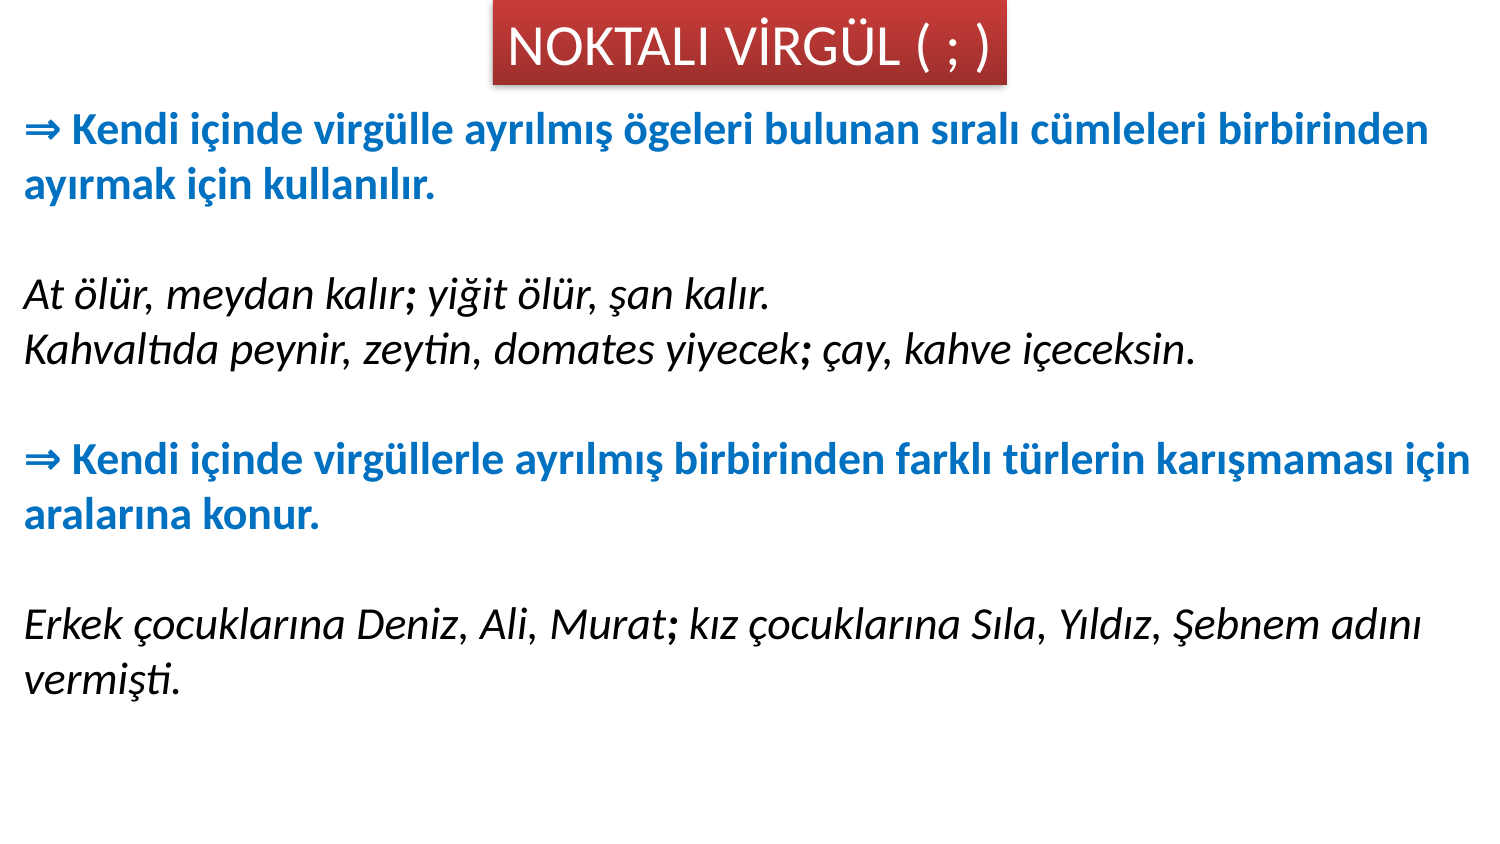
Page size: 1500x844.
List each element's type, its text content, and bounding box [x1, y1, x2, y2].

text_box ⇒ Kendi içinde virgülle ayrılmış ögeleri bulunan sıralı cümleleri birbirinden ayırmak için kullanılır. At ölür, meydan kalır; yiğit ölür, şan kalır. Kahvaltıda peynir, zeytin, domates yiyecek; çay, kahve içeceksin. ⇒ Kendi içinde virgüllerle ayrılmış birbirinden farklı türlerin karışmaması için aralarına konur. Erkek çocuklarına Deniz, Ali, Murat; kız çocuklarına Sıla, Yıldız, Şebnem adını vermişti. [8, 91, 1492, 711]
text_box NOKTALI VİRGÜL ( ; ) [492, 0, 1007, 85]
